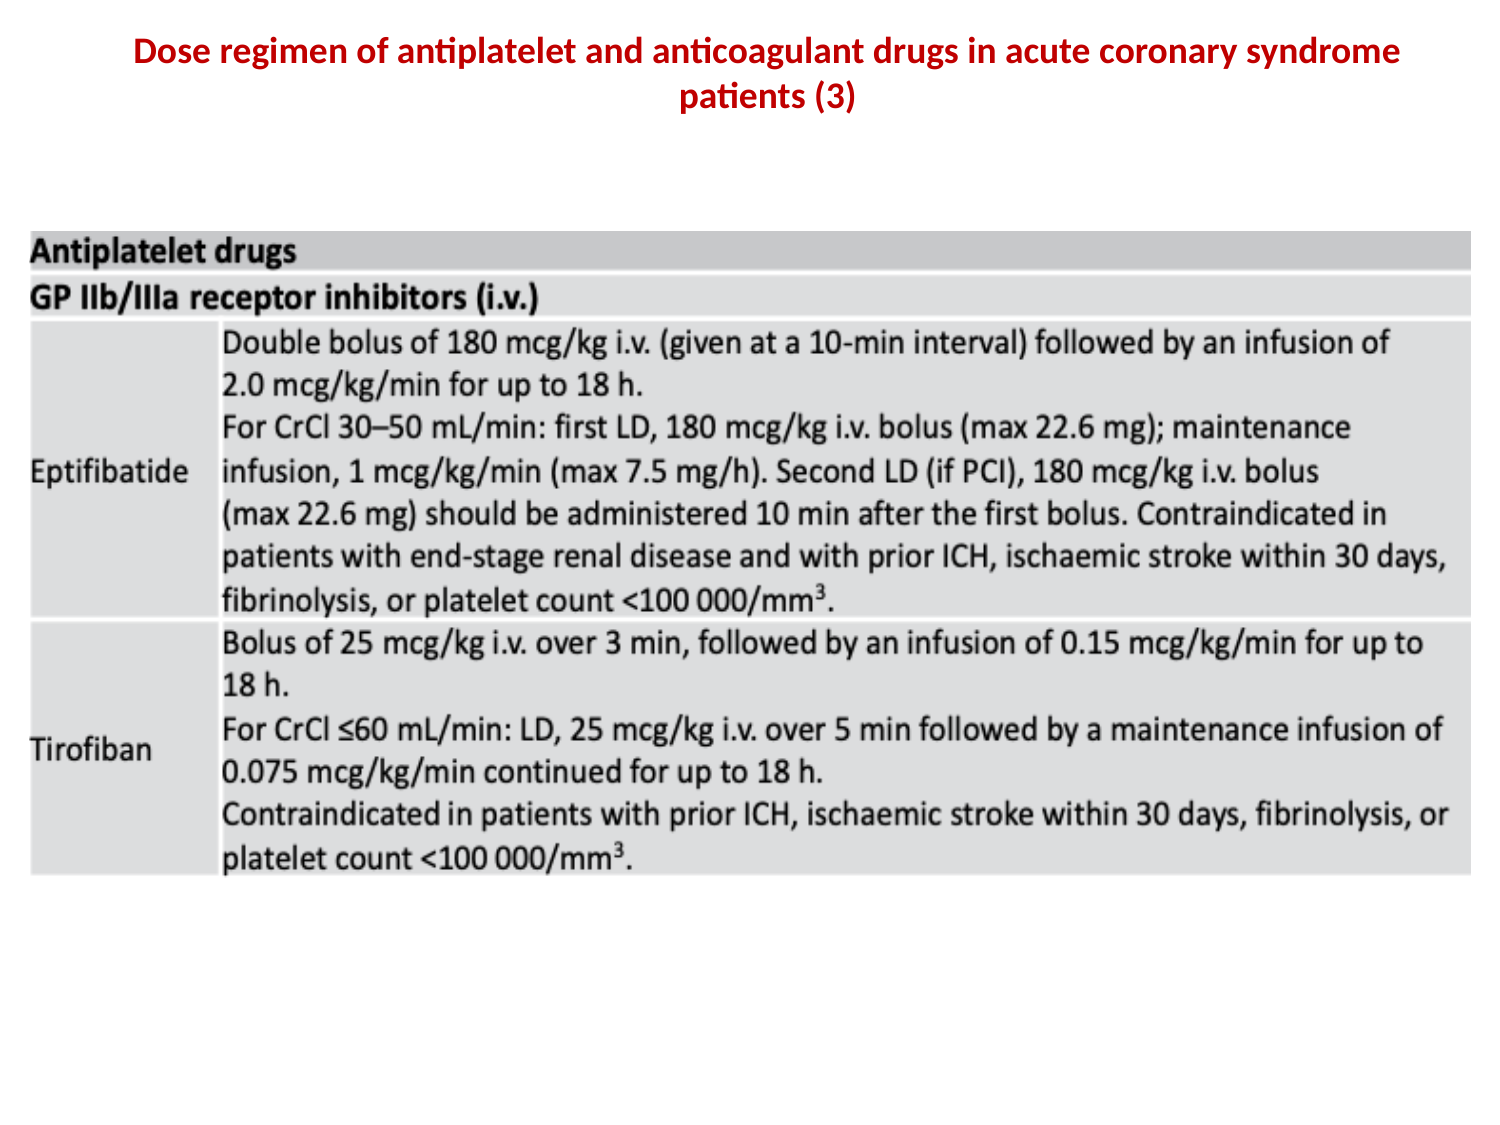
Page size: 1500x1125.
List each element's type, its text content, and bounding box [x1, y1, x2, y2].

text_box Dose regimen of antiplatelet and anticoagulant drugs in acute coronary syndrome patients (3) [64, 19, 1471, 124]
picture [29, 231, 1471, 883]
